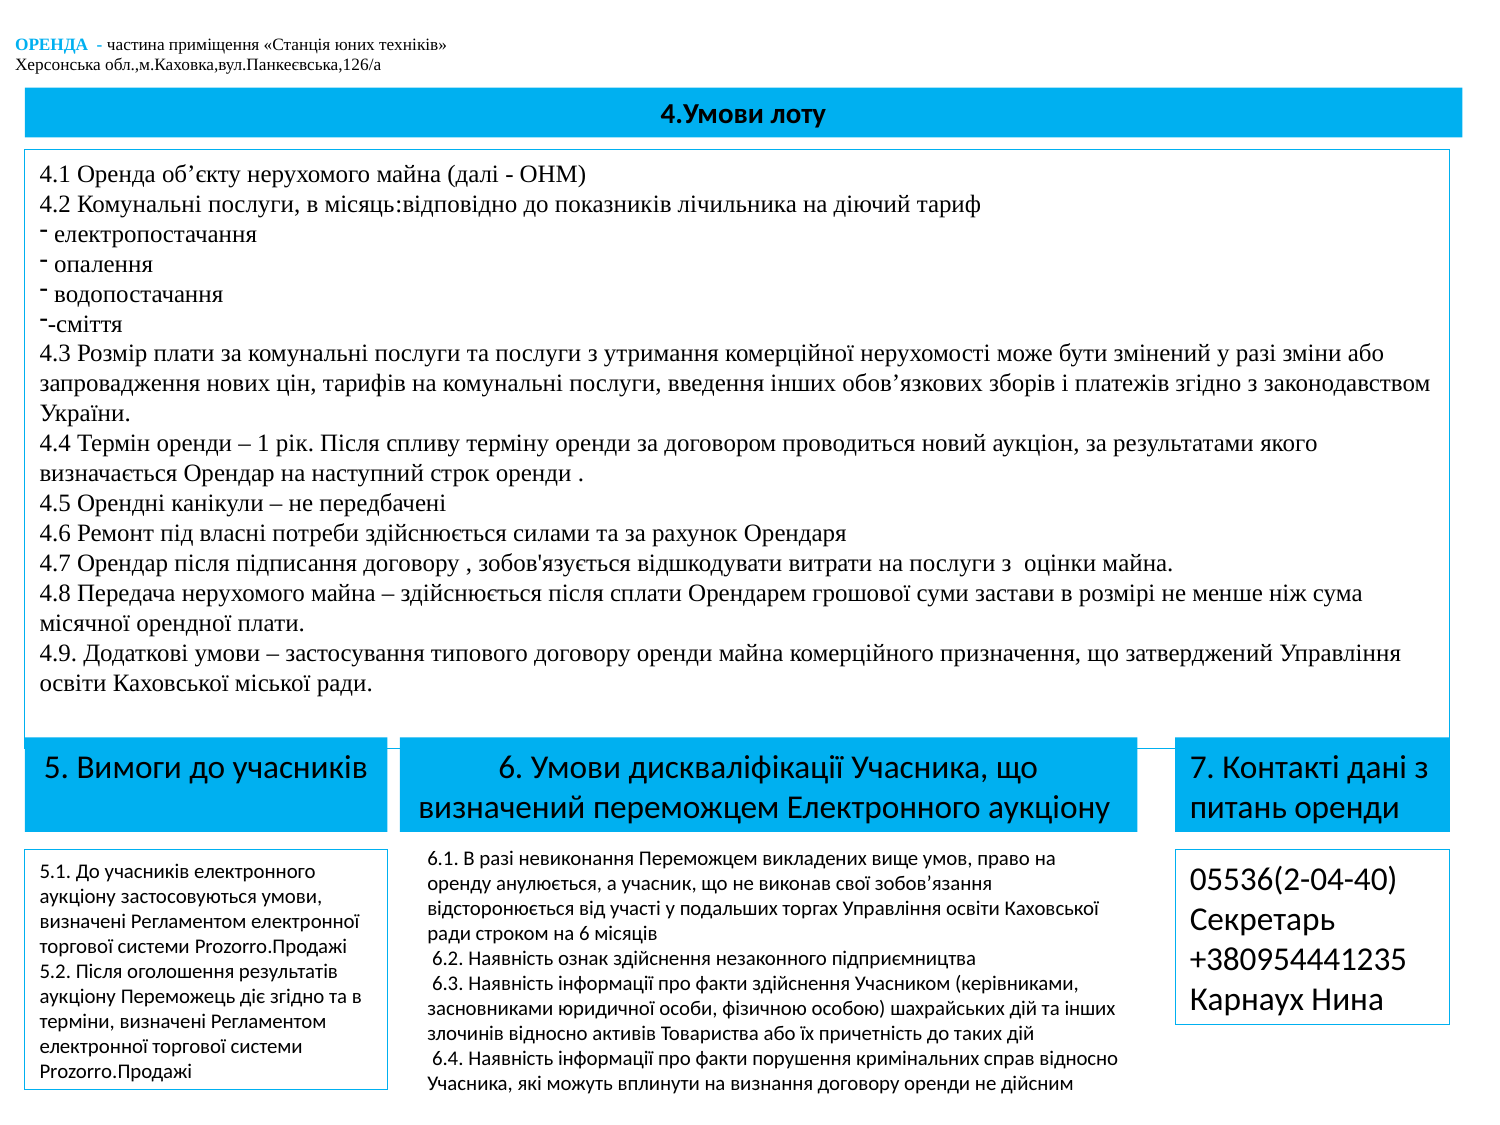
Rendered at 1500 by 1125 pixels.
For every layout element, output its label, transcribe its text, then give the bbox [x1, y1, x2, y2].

text_box 4.1 Оренда об’єкту нерухомого майна (далі - ОНМ) 4.2 Комунальні послуги, в місяць:відповідно до показників лічильника на діючий тариф електропостачання опалення водопостачання -сміття 4.3 Розмір плати за комунальні послуги та послуги з утримання комерційної нерухомості може бути змінений у разі зміни або запровадження нових цін, тарифів на комунальні послуги, введення інших обов’язкових зборів і платежів згідно з законодавством України. 4.4 Термін оренди – 1 рік. Після спливу терміну оренди за договором проводиться новий аукціон, за результатами якого визначається Орендар на наступний строк оренди . 4.5 Орендні канікули – не передбачені 4.6 Ремонт під власні потреби здійснюється силами та за рахунок Орендаря 4.7 Орендар після підписання договору , зобов'язується відшкодувати витрати на послуги з оцінки майна. 4.8 Передача нерухомого майна – здійснюється після сплати Орендарем грошової суми застави в розмірі не менше ніж сума місячної орендної плати. 4.9. Додаткові умови – застосування типового договору оренди майна комерційного призначення, що затверджений Управління освіти Каховської міської ради. [24, 149, 1450, 749]
title ОРЕНДА - частина приміщення «Станція юних техніків» Херсонська обл.,м.Каховка,вул.Панкеєвська,126/а [0, 24, 913, 100]
text_box 6.1. В разі невиконання Переможцем викладених вище умов, право на оренду анулюється, а учасник, що не виконав свої зобов’язання відсторонюється від участі у подальших торгах Управління освіти Каховської ради строком на 6 місяців 6.2. Наявність ознак здійснення незаконного підприємництва 6.3. Наявність інформації про факти здійснення Учасником (керівниками, засновниками юридичної особи, фізичною особою) шахрайських дій та інших злочинів відносно активів Товариства або їх причетність до таких дій 6.4. Наявність інформації про факти порушення кримінальних справ відносно Учасника, які можуть вплинути на визнання договору оренди не дійсним [412, 837, 1138, 1102]
list 4.Умови лоту [24, 87, 1463, 138]
text_box 7. Контакті дані з питань оренди [1175, 737, 1450, 832]
text_box 5.1. До учасників електронного аукціону застосовуються умови, визначені Регламентом електронної торгової системи Prozorro.Продажі 5.2. Після оголошення результатів аукціону Переможець діє згідно та в терміни, визначені Регламентом електронної торгової системи Prozorro.Продажі [24, 849, 388, 1090]
text_box 5. Вимоги до учасників [24, 737, 388, 832]
text_box 05536(2-04-40) Секретарь +380954441235 Карнаух Нина [1175, 849, 1450, 1025]
text_box 6. Умови дискваліфікації Учасника, що визначений переможцем Електронного аукціону [399, 737, 1138, 832]
